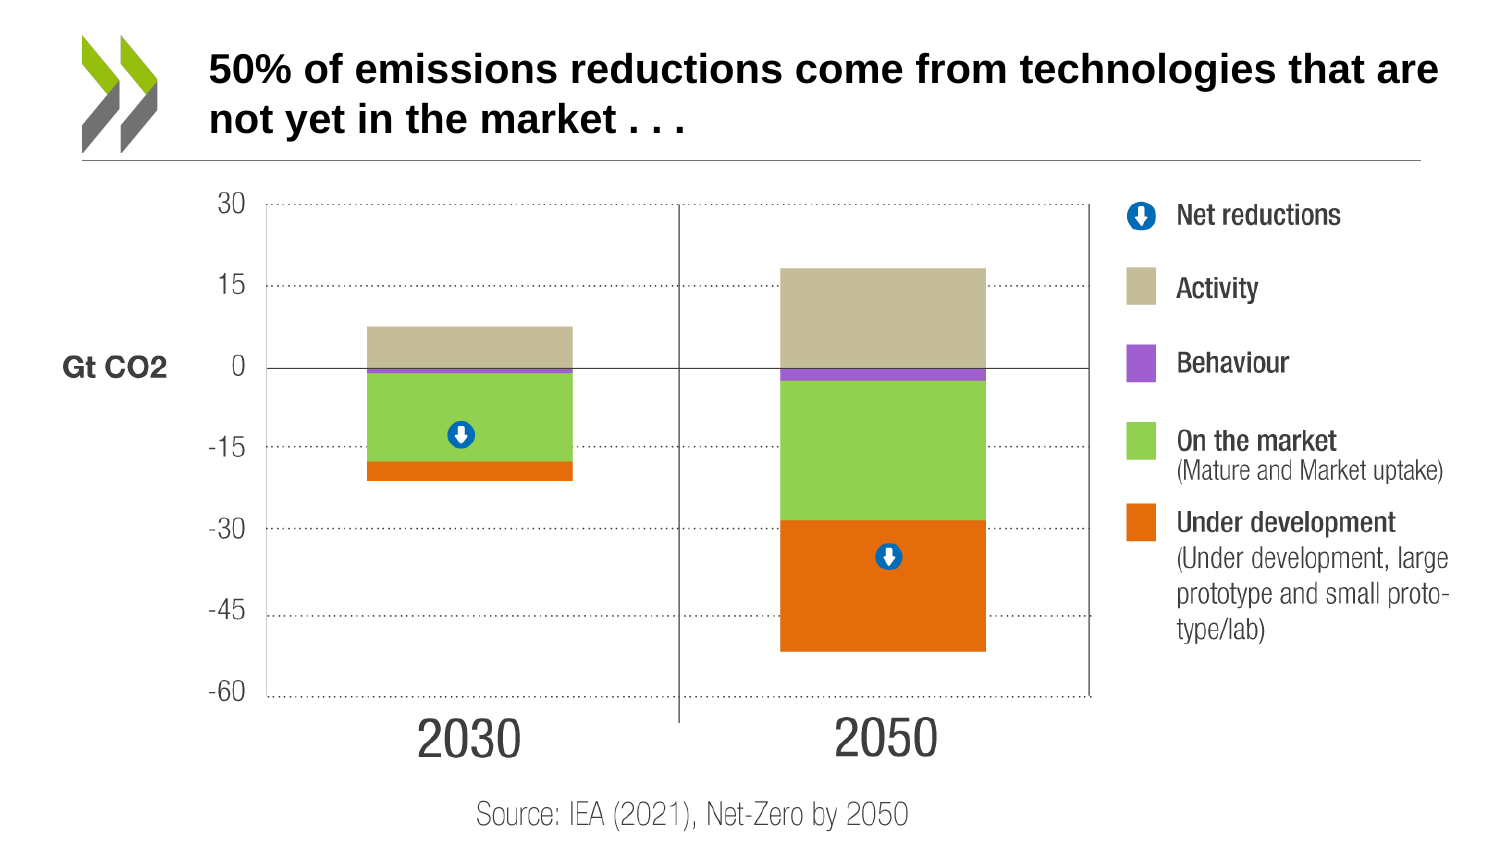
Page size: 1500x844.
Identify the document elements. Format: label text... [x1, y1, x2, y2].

picture [0, 167, 1500, 844]
title 50% of emissions reductions come from technologies that are not yet in the market . . . [193, 29, 1480, 155]
